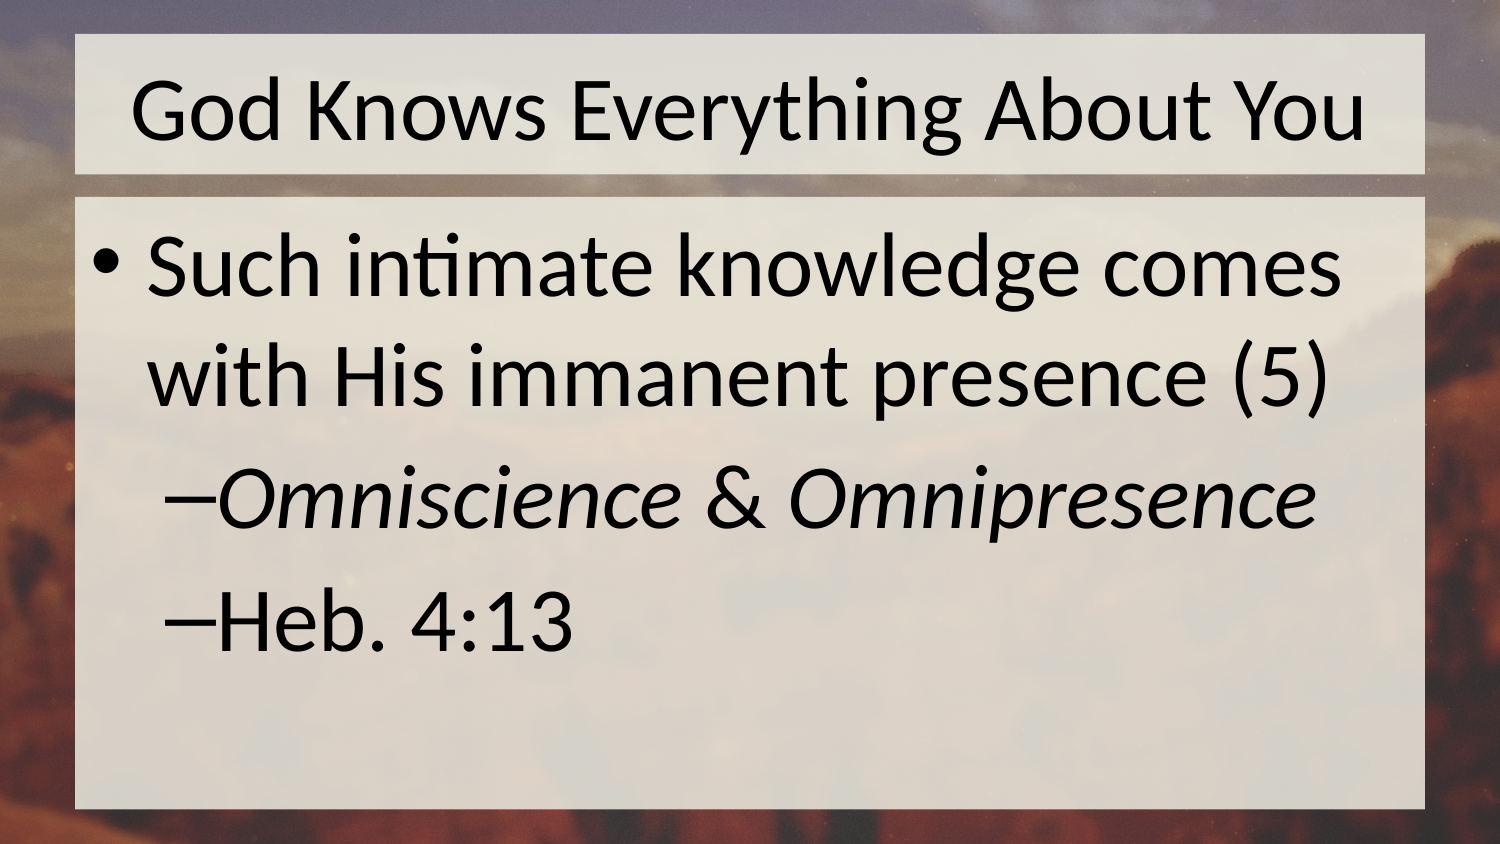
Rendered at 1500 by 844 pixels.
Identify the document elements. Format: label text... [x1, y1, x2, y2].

list Such intimate knowledge comes with His immanent presence (5) Omniscience & Omnipresence Heb. 4:13 [75, 196, 1425, 810]
title God Knows Everything About You [75, 33, 1425, 175]
picture [0, 0, 1500, 844]
